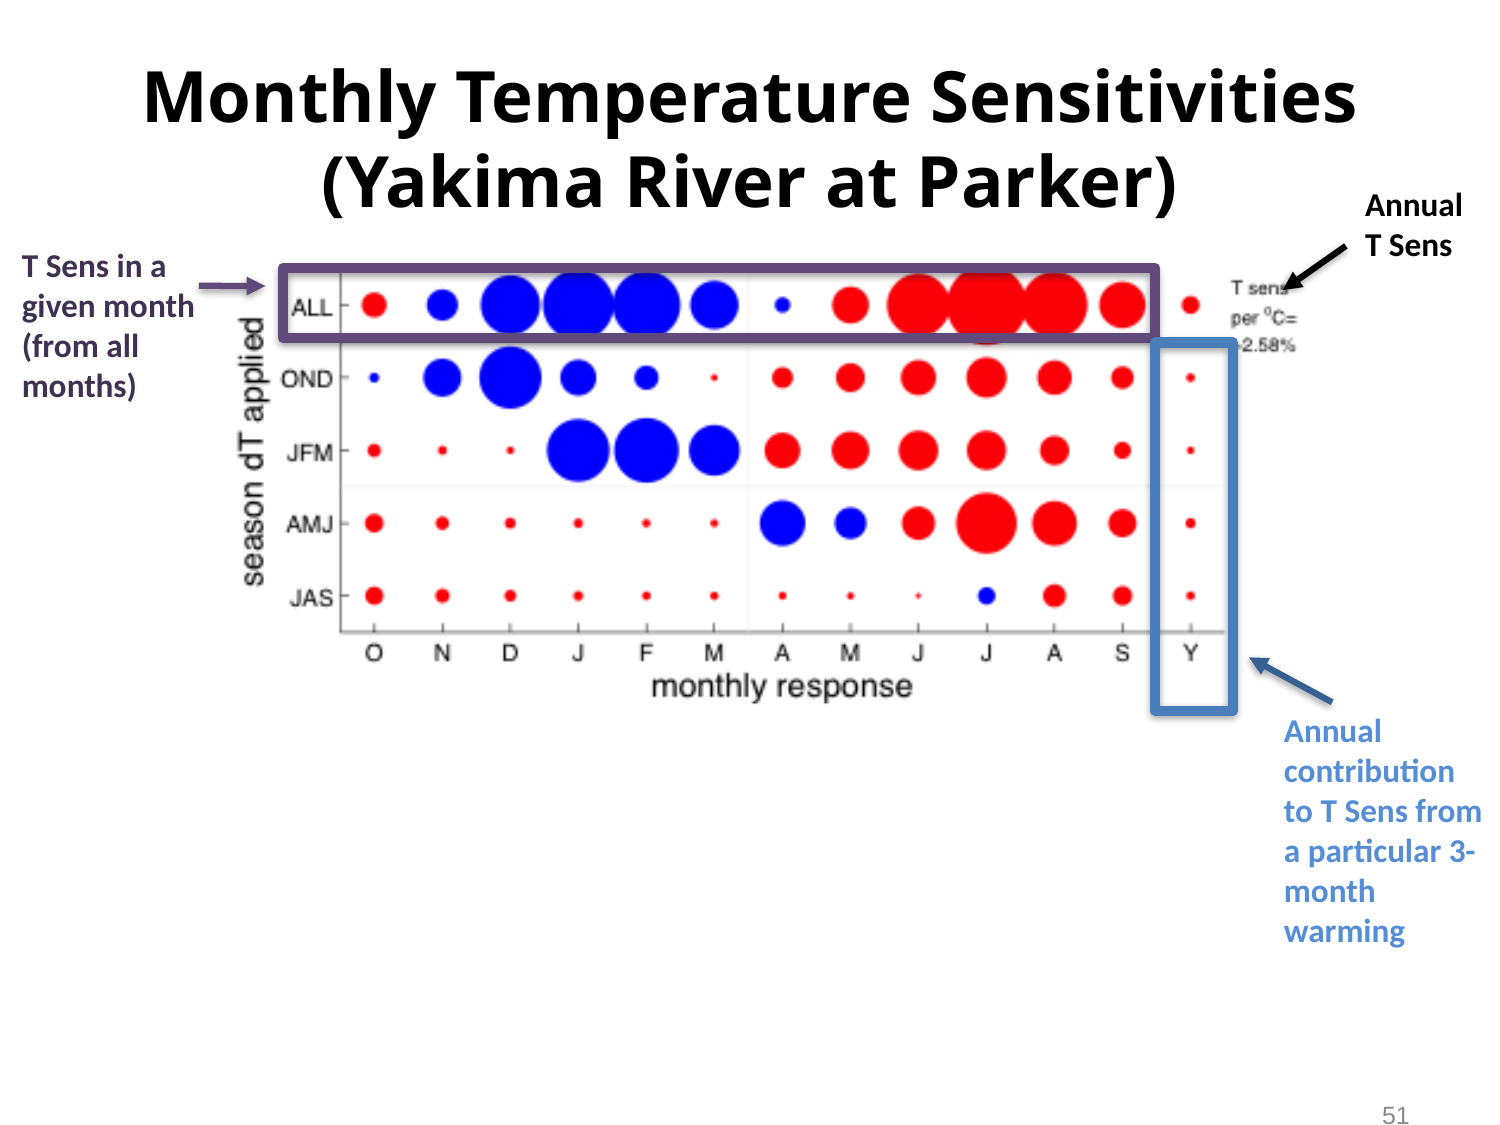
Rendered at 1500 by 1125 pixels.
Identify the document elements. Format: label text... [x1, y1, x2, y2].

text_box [6, 236, 1156, 414]
slide_number 51 [1074, 1084, 1425, 1125]
text_box Annual T Sens [1350, 175, 1494, 271]
picture [1156, 265, 1310, 342]
picture [226, 414, 1154, 707]
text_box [1282, 245, 1347, 291]
text_box Monthly Temperature Sensitivities (Yakima River at Parker) [0, 44, 1500, 230]
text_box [1154, 342, 1500, 960]
